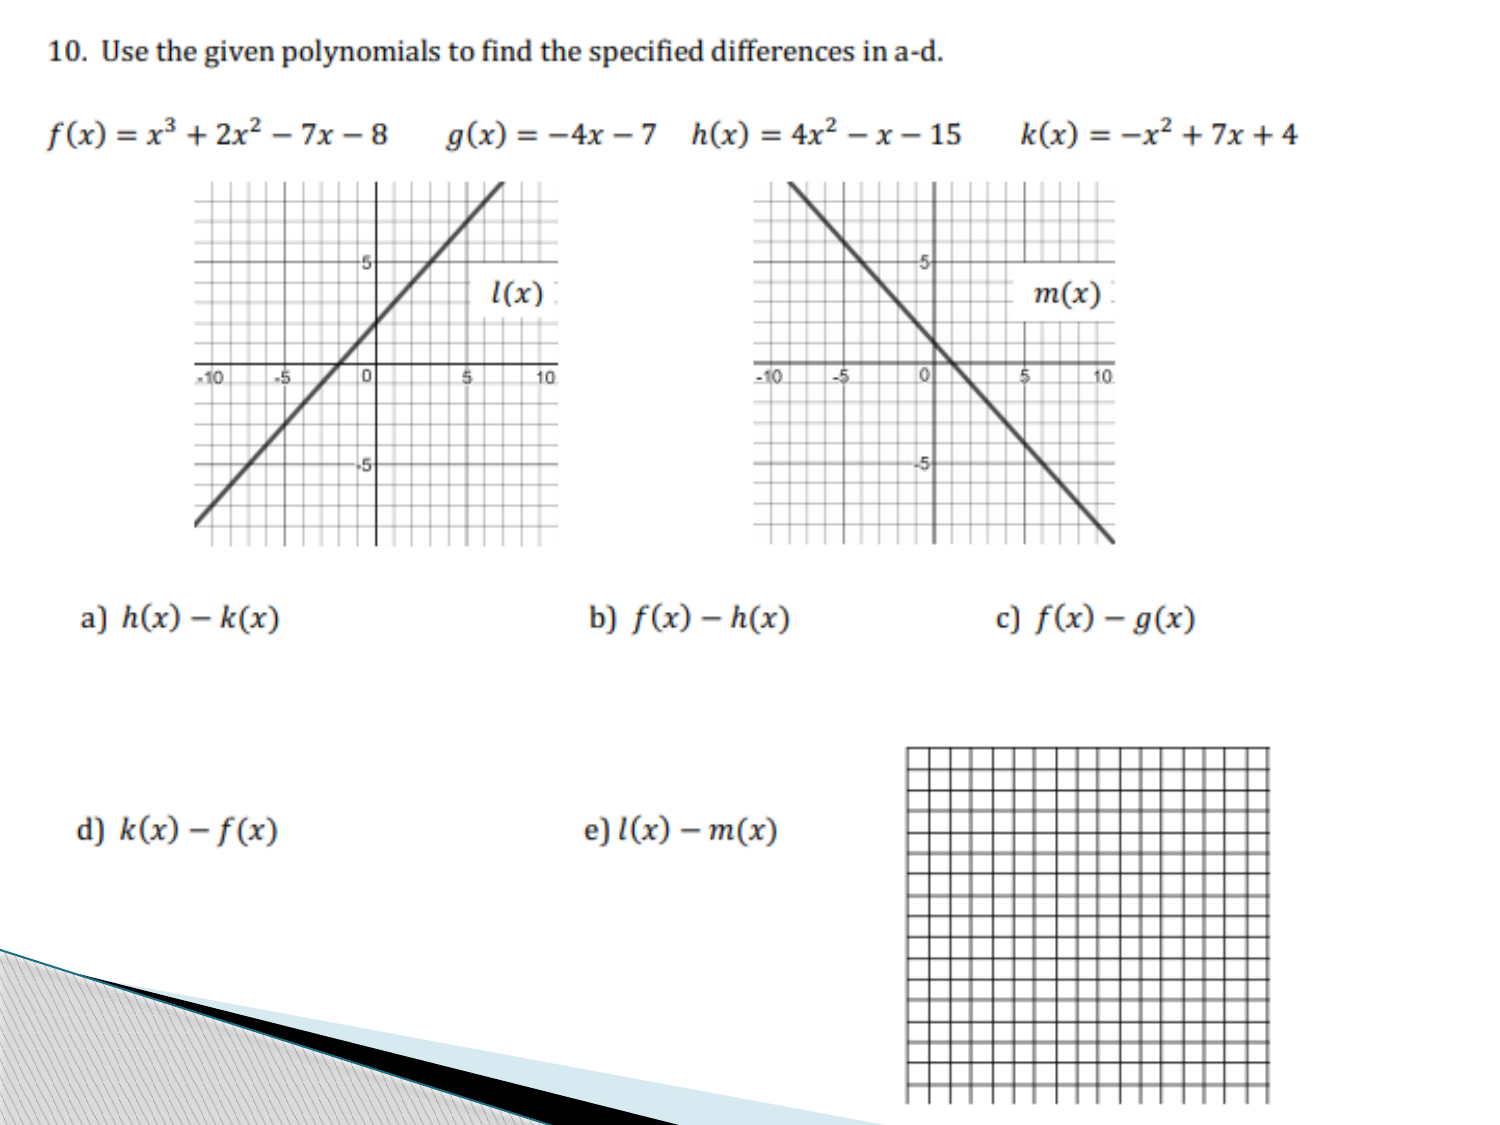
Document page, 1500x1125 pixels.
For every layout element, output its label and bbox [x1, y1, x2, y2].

picture [62, 579, 1226, 658]
picture [896, 739, 1279, 1111]
picture [37, 24, 1313, 576]
picture [62, 799, 801, 862]
